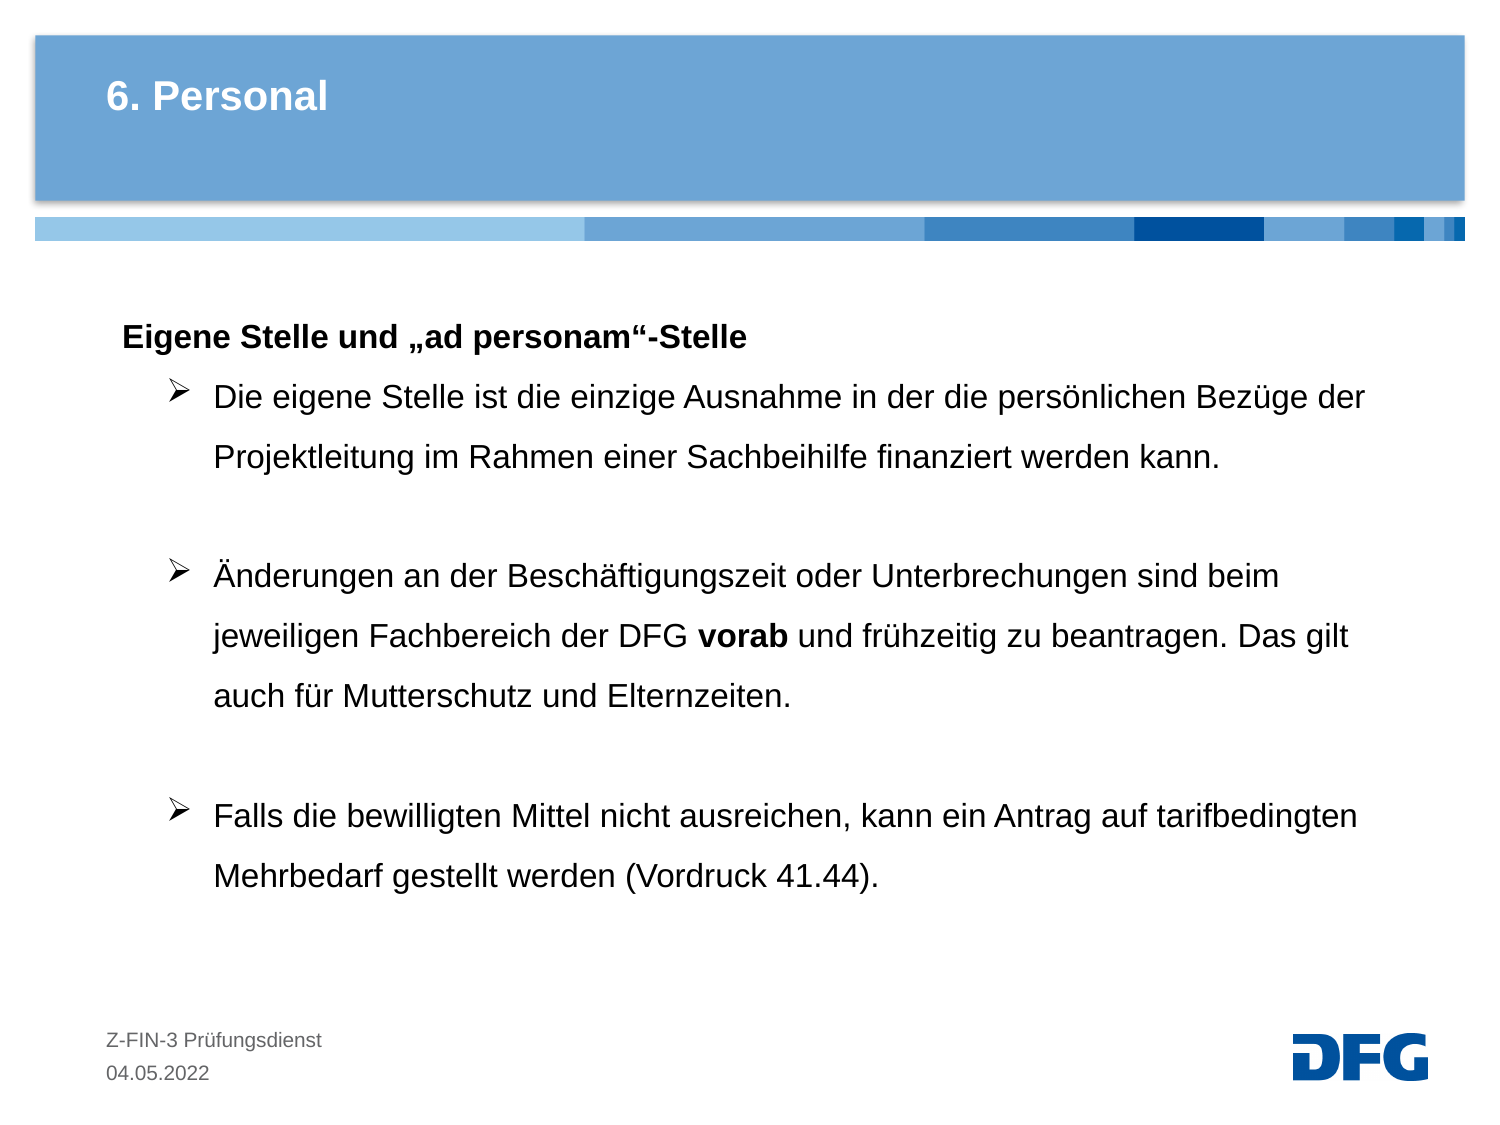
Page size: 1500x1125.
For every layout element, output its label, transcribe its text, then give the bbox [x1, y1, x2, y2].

picture [35, 217, 1465, 241]
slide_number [106, 1060, 1150, 1100]
title 6. Personal [106, 68, 1406, 113]
footer Z-FIN-3 Prüfungsdienst [106, 1027, 1150, 1060]
picture [1293, 1033, 1428, 1081]
text_box Eigene Stelle und „ad personam“-Stelle Die eigene Stelle ist die einzige Ausnahme in der die persönlichen Bezüge der Projektleitung im Rahmen einer Sachbeihilfe finanziert werden kann. Änderungen an der Beschäftigungszeit oder Unterbrechungen sind beim jeweiligen Fachbereich der DFG vorab und frühzeitig zu beantragen. Das gilt auch für Mutterschutz und Elternzeiten. Falls die bewilligten Mittel nicht ausreichen, kann ein Antrag auf tarifbedingten Mehrbedarf gestellt werden (Vordruck 41.44). [107, 287, 1388, 902]
